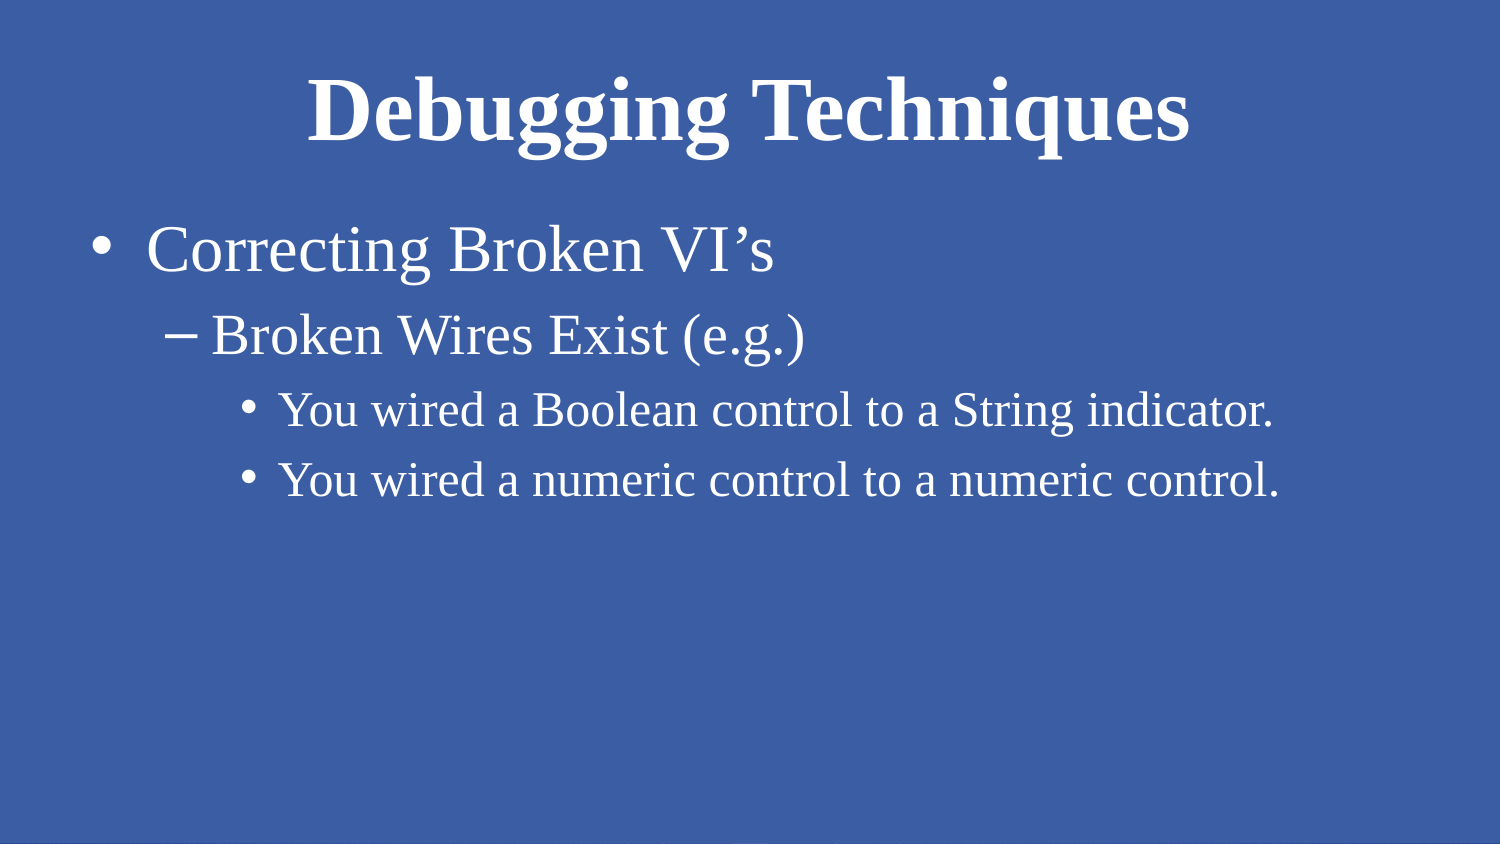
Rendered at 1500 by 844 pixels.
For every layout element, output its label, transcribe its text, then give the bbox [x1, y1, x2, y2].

title Debugging Techniques [75, 33, 1425, 175]
list Correcting Broken VI’s Broken Wires Exist (e.g.) You wired a Boolean control to a String indicator. You wired a numeric control to a numeric control. [75, 196, 1425, 754]
